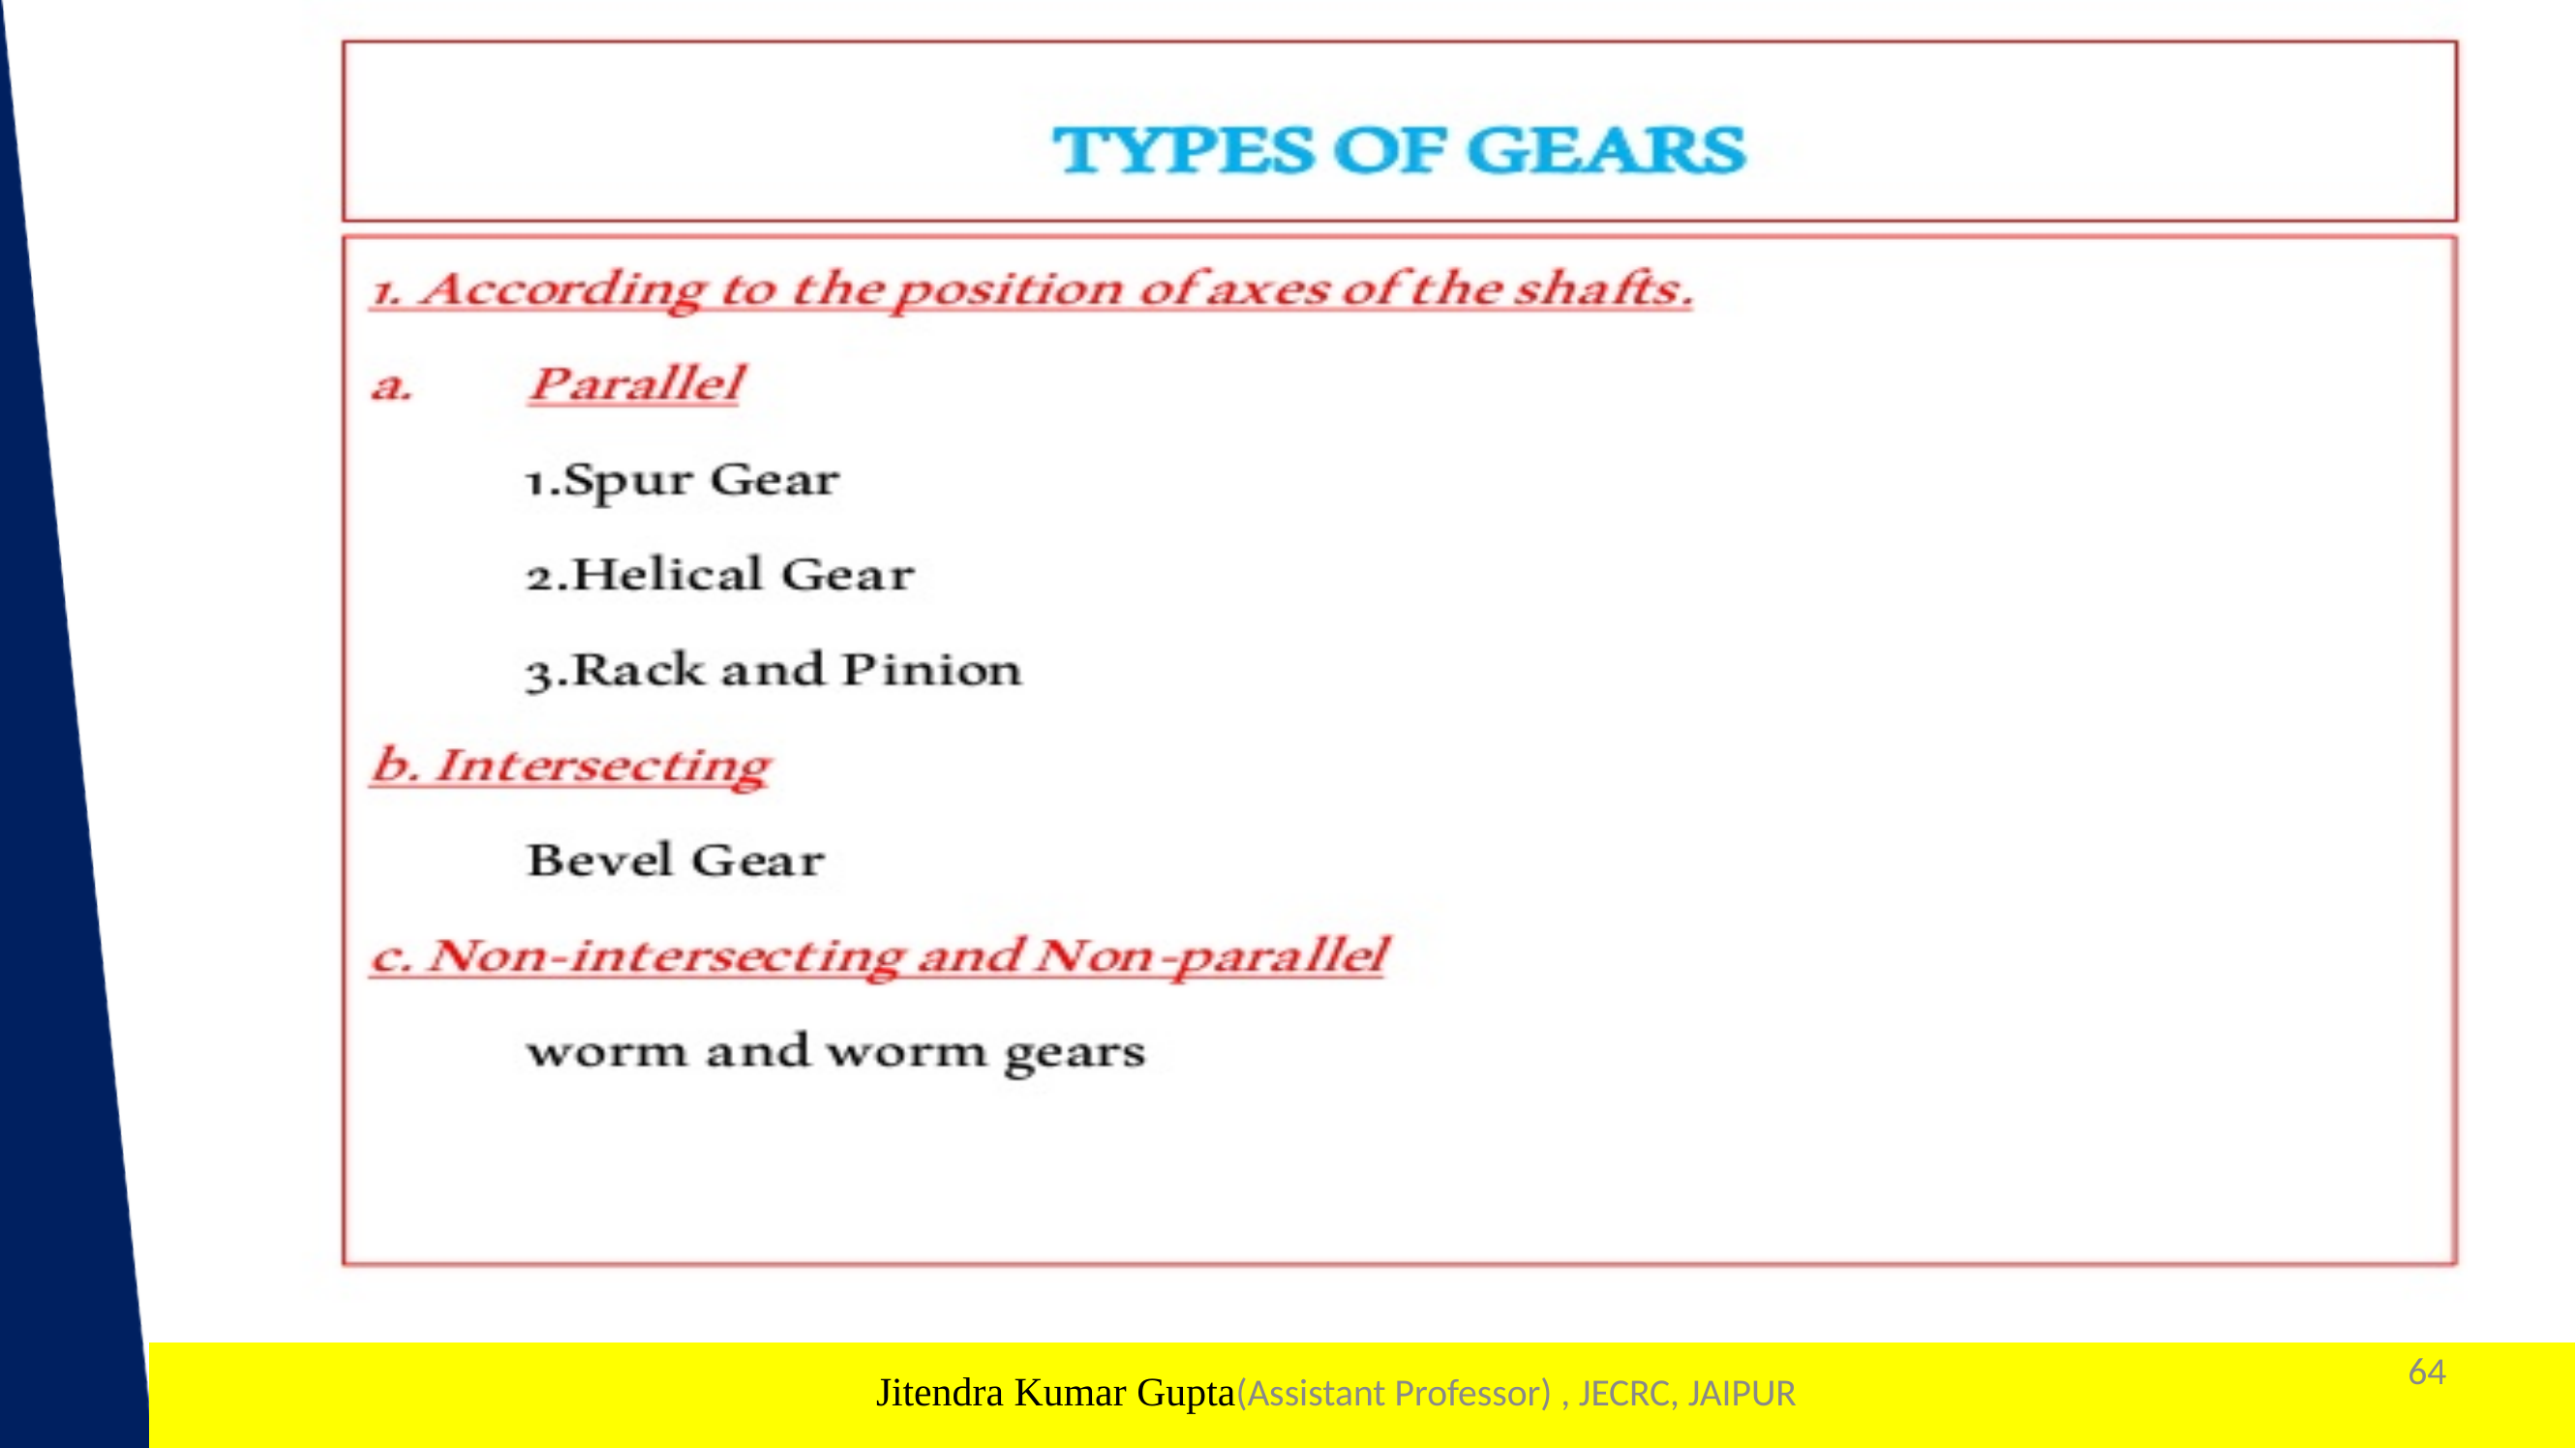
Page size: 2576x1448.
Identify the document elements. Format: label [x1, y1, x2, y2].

picture [186, 0, 2576, 1342]
text_box [0, 0, 2576, 1448]
